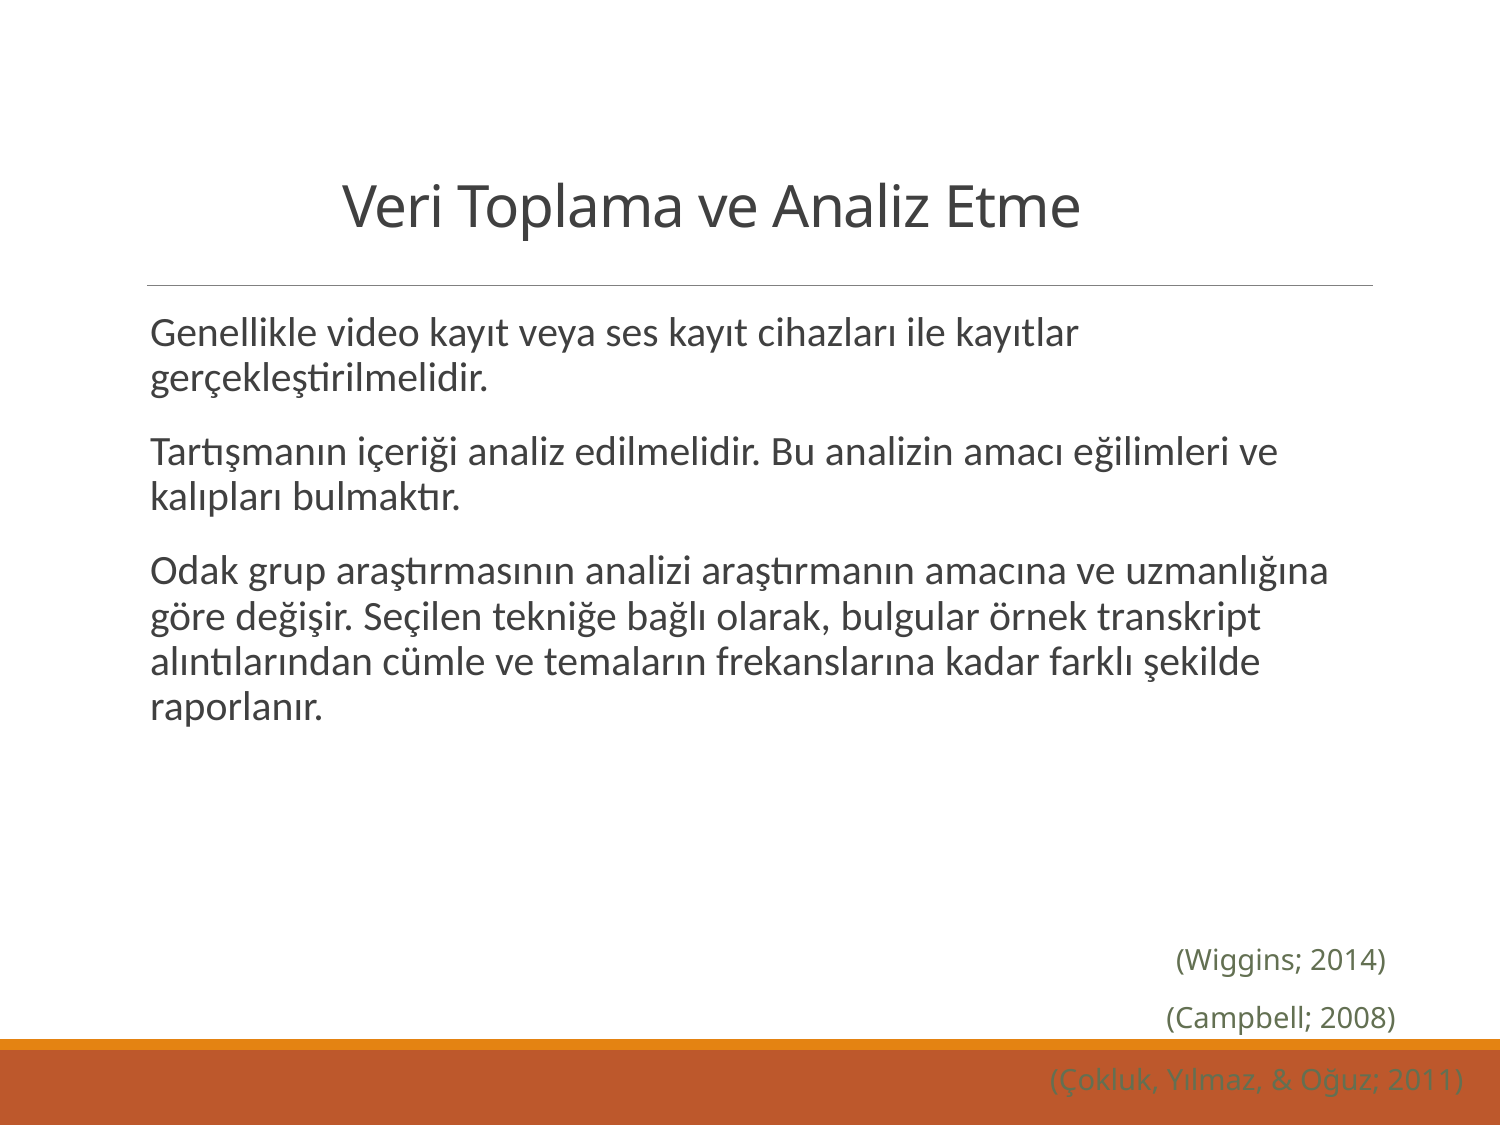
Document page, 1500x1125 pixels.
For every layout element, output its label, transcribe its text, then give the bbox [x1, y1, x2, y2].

list Genellikle video kayıt veya ses kayıt cihazları ile kayıtlar gerçekleştirilmelidir. Tartışmanın içeriği analiz edilmelidir. Bu analizin amacı eğilimleri ve kalıpları bulmaktır. Odak grup araştırmasının analizi araştırmanın amacına ve uzmanlığına göre değişir. Seçilen tekniğe bağlı olarak, bulgular örnek transkript alıntılarından cümle ve temaların frekanslarına kadar farklı şekilde raporlanır. [135, 302, 1373, 963]
text_box (Campbell; 2008) [1108, 986, 1454, 1048]
text_box (Wiggins; 2014) [1108, 928, 1454, 986]
text_box (Çokluk, Yılmaz, & Oğuz; 2011) [1013, 1033, 1500, 1125]
title Veri Toplama ve Analiz Etme [327, 112, 1173, 248]
